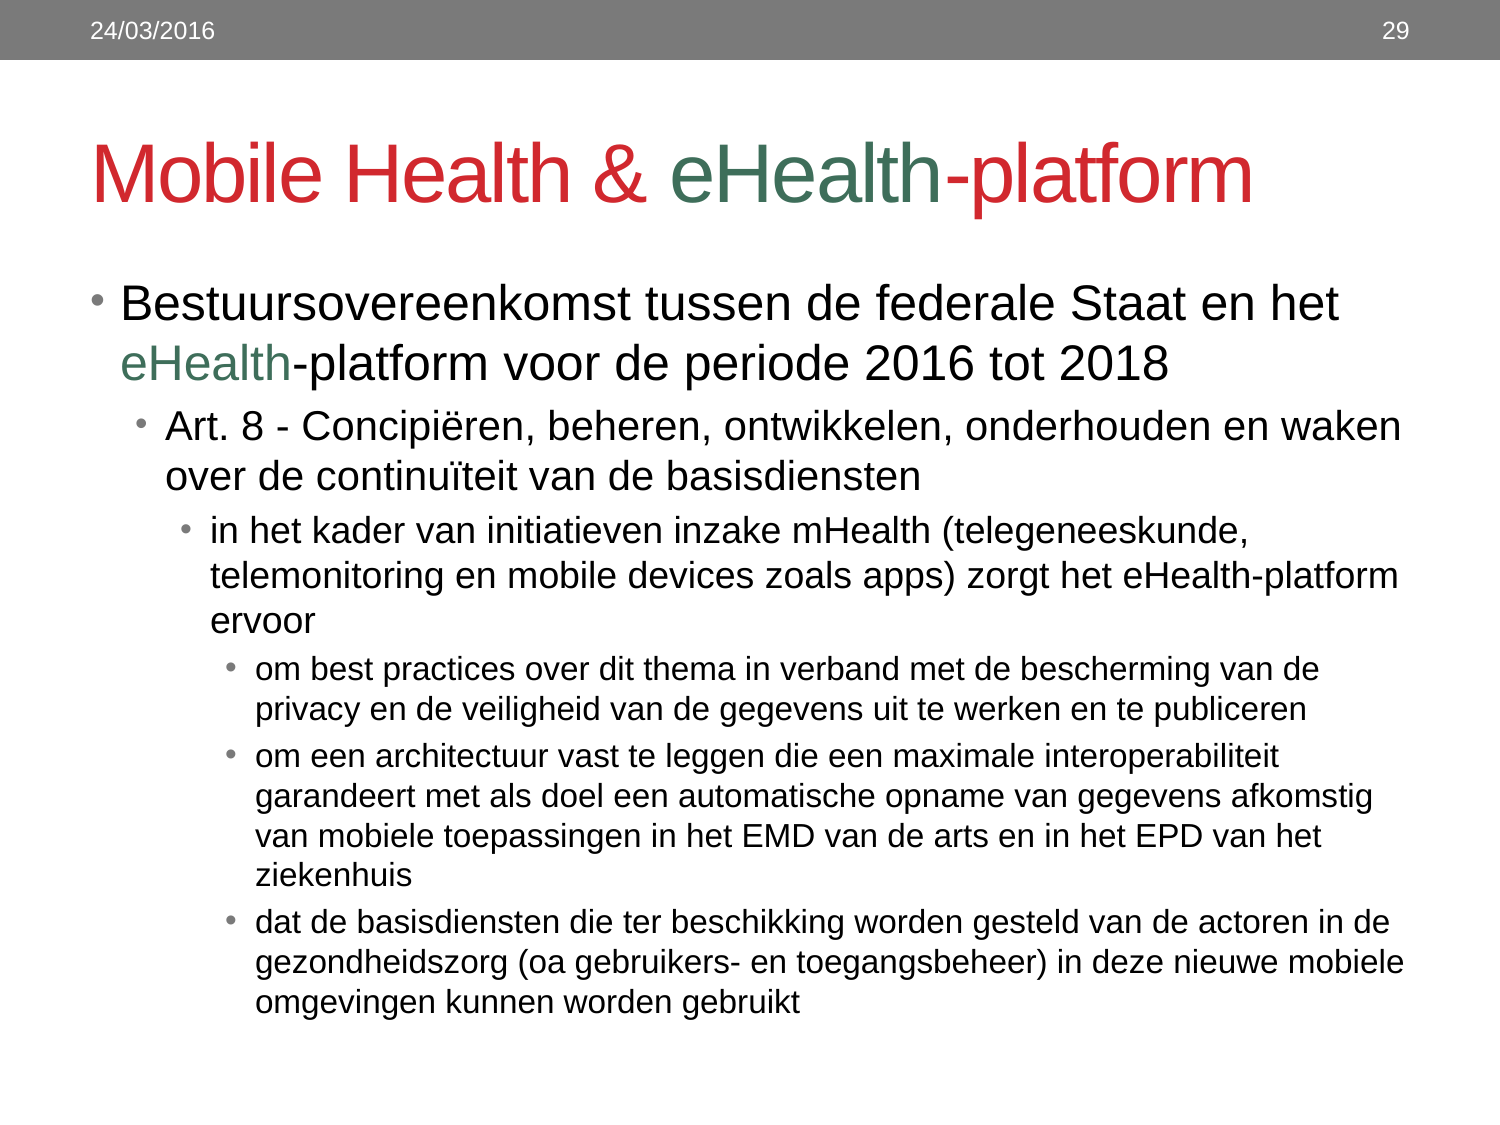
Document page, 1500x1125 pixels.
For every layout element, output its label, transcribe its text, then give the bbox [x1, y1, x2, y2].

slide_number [75, 3, 550, 57]
title Mobile Health & eHealth-platform [75, 87, 1425, 250]
slide_number 29 [1250, 3, 1425, 57]
list Bestuursovereenkomst tussen de federale Staat en het eHealth-platform voor de periode 2016 tot 2018 Art. 8 - Concipiëren, beheren, ontwikkelen, onderhouden en waken over de continuïteit van de basisdiensten in het kader van initiatieven inzake mHealth (telegeneeskunde, telemonitoring en mobile devices zoals apps) zorgt het eHealth-platform ervoor om best practices over dit thema in verband met de bescherming van de privacy en de veiligheid van de gegevens uit te werken en te publiceren om een architectuur vast te leggen die een maximale interoperabiliteit garandeert met als doel een automatische opname van gegevens afkomstig van mobiele toepassingen in het EMD van de arts en in het EPD van het ziekenhuis dat de basisdiensten die ter beschikking worden gesteld van de actoren in de gezondheidszorg (oa gebruikers- en toegangsbeheer) in deze nieuwe mobiele omgevingen kunnen worden gebruikt [75, 262, 1425, 1063]
